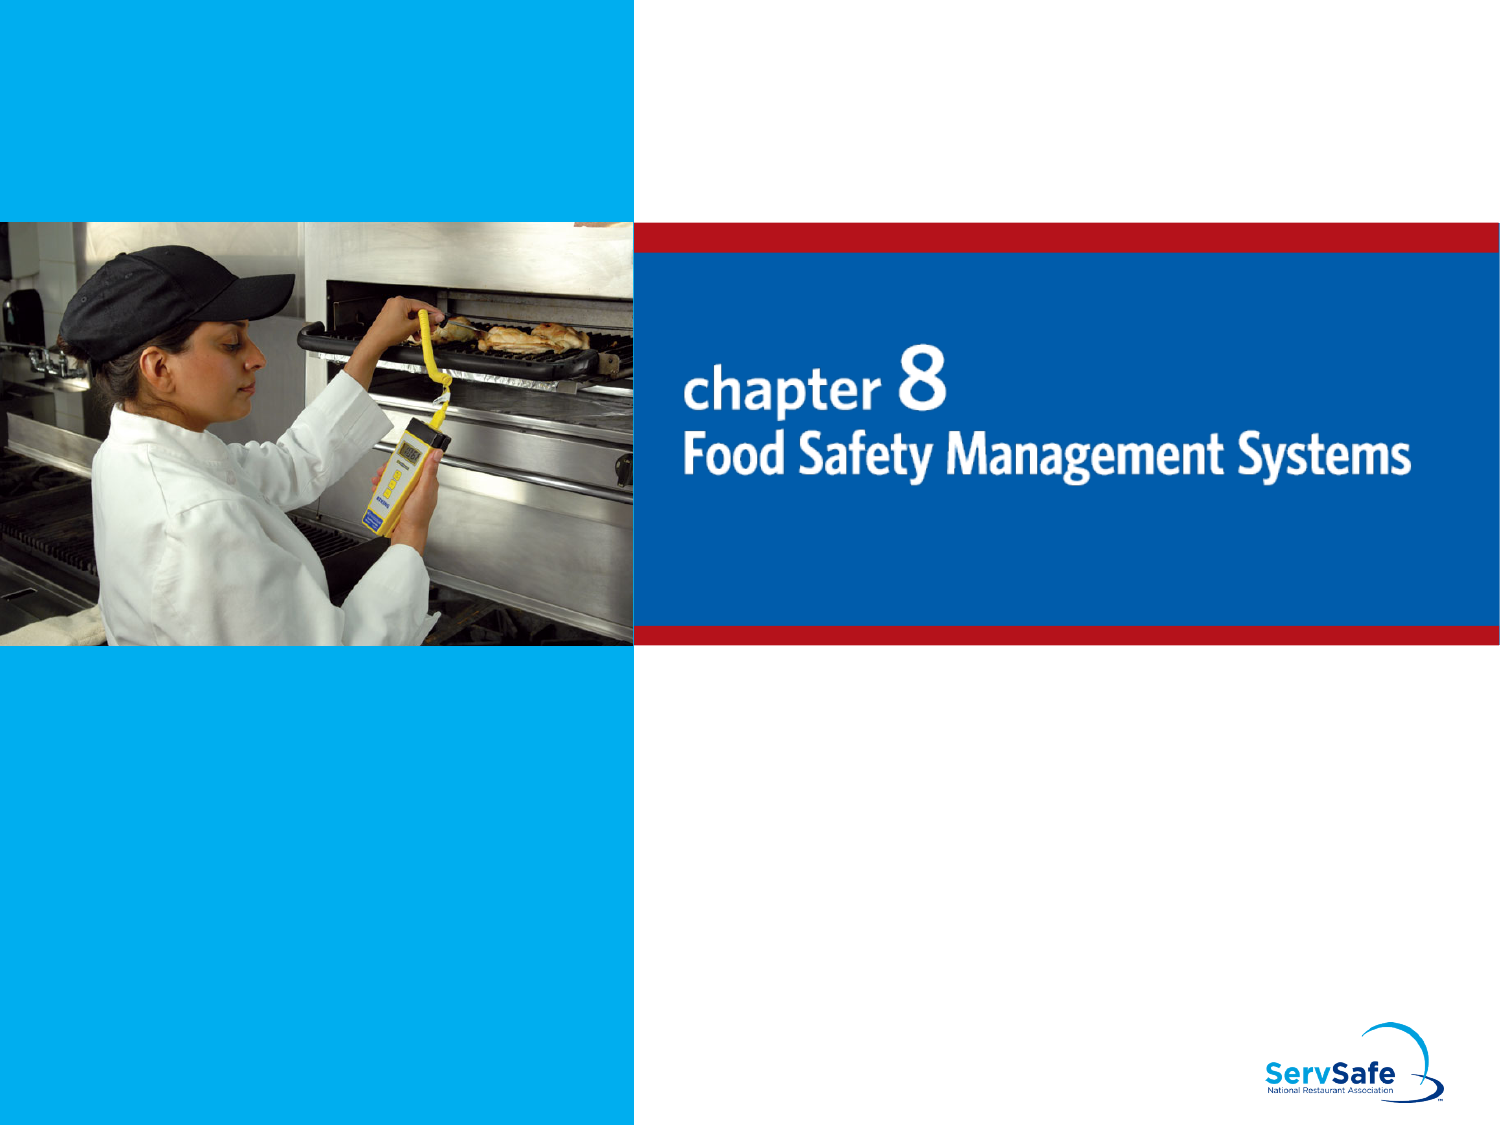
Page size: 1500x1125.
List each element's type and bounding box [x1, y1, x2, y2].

picture [0, 222, 1500, 645]
picture [1265, 1022, 1444, 1103]
